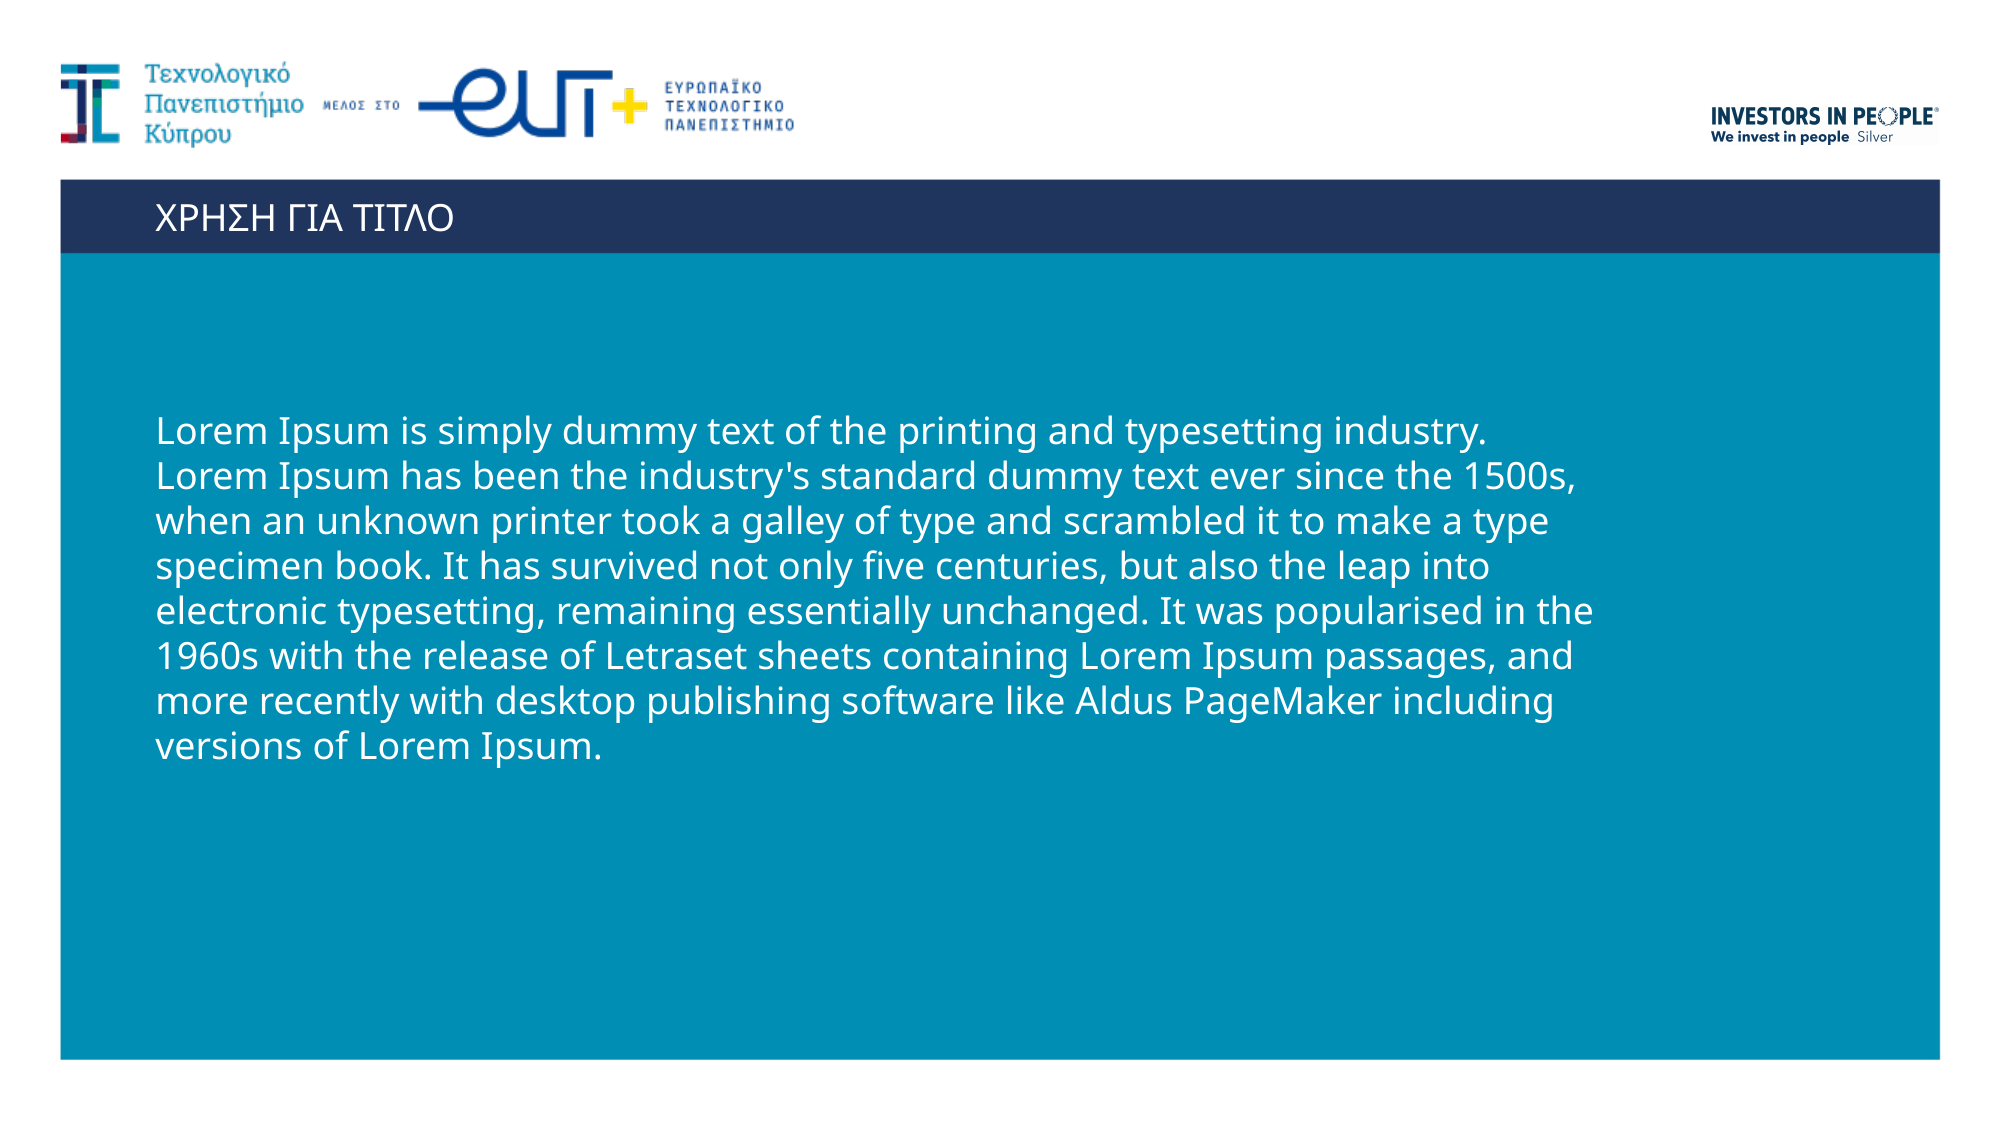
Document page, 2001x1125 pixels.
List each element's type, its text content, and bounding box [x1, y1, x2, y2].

text_box ΧΡΗΣΗ ΓΙΑ ΤΙΤΛΟ [140, 186, 1856, 246]
text_box Lorem Ipsum is simply dummy text of the printing and typesetting industry. Lorem Ipsum has been the industry's standard dummy text ever since the 1500s, when an unknown printer took a galley of type and scrambled it to make a type specimen book. It has survived not only five centuries, but also the leap into electronic typesetting, remaining essentially unchanged. It was popularised in the 1960s with the release of Letraset sheets containing Lorem Ipsum passages, and more recently with desktop publishing software like Aldus PageMaker including versions of Lorem Ipsum. [140, 399, 1621, 775]
picture [0, 0, 2001, 1125]
